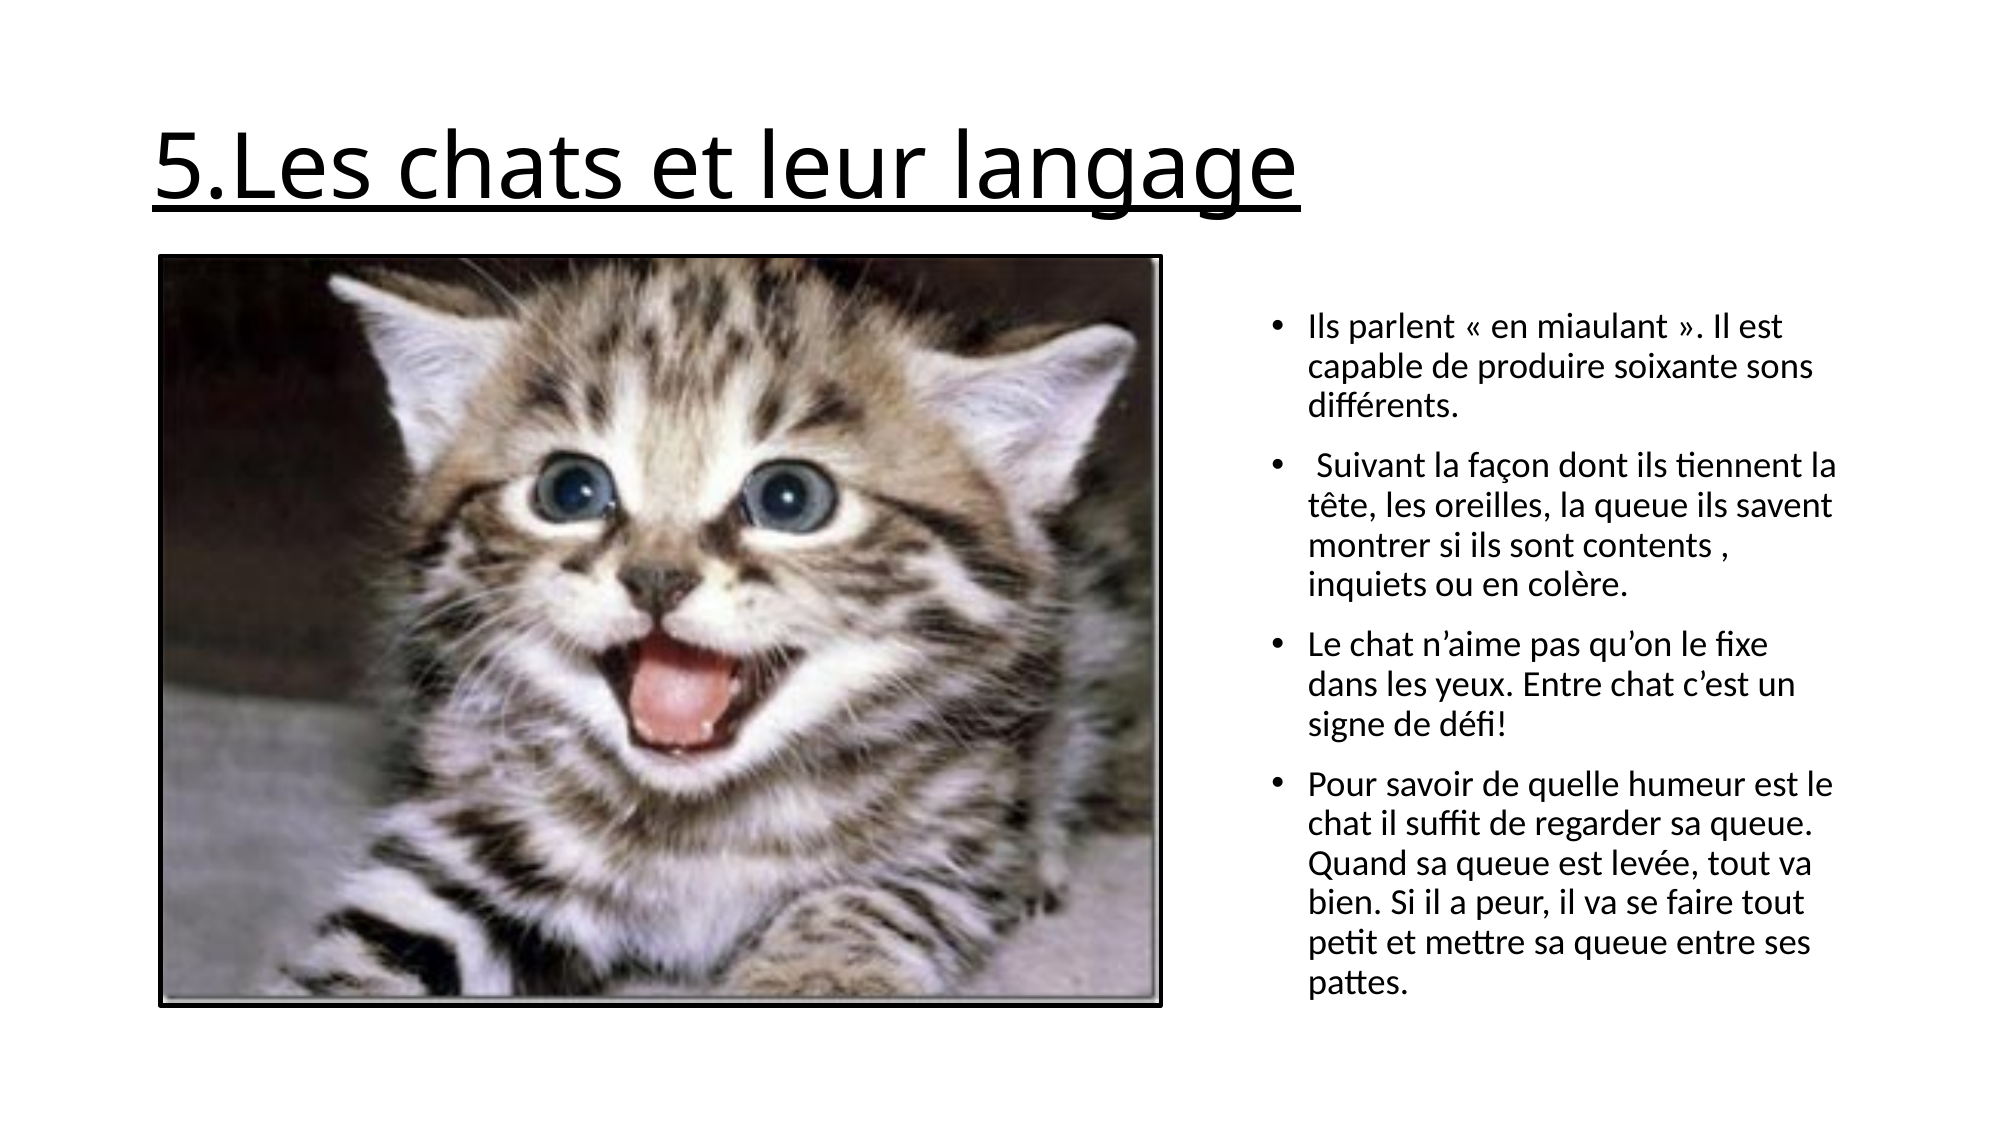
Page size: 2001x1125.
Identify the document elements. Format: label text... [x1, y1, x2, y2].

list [162, 258, 1159, 1004]
title 5.Les chats et leur langage [137, 59, 1863, 278]
list Ils parlent « en miaulant ». Il est capable de produire soixante sons différents. Suivant la façon dont ils tiennent la tête, les oreilles, la queue ils savent montrer si ils sont contents , inquiets ou en colère. Le chat n’aime pas qu’on le fixe dans les yeux. Entre chat c’est un signe de défi! Pour savoir de quelle humeur est le chat il suffit de regarder sa queue. Quand sa queue est levée, tout va bien. Si il a peur, il va se faire tout petit et mettre sa queue entre ses pattes. [1256, 299, 1863, 1014]
